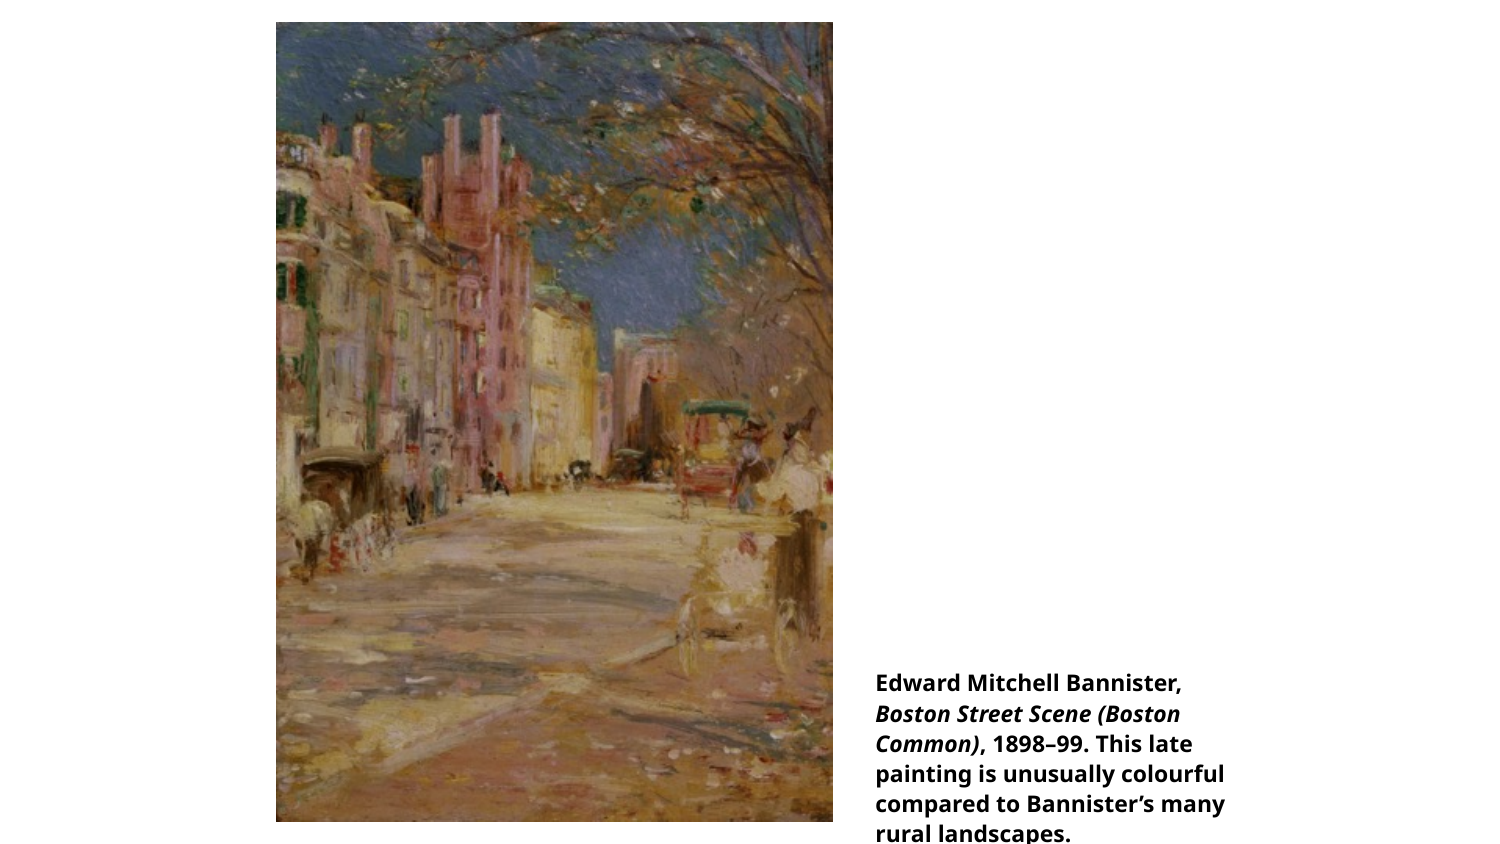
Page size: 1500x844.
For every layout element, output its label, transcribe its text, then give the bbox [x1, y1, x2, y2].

picture [276, 22, 834, 822]
text_box Edward Mitchell Bannister, Boston Street Scene (Boston Common), 1898–99. This late painting is unusually colourful compared to Bannister’s many rural landscapes. [860, 651, 1278, 844]
